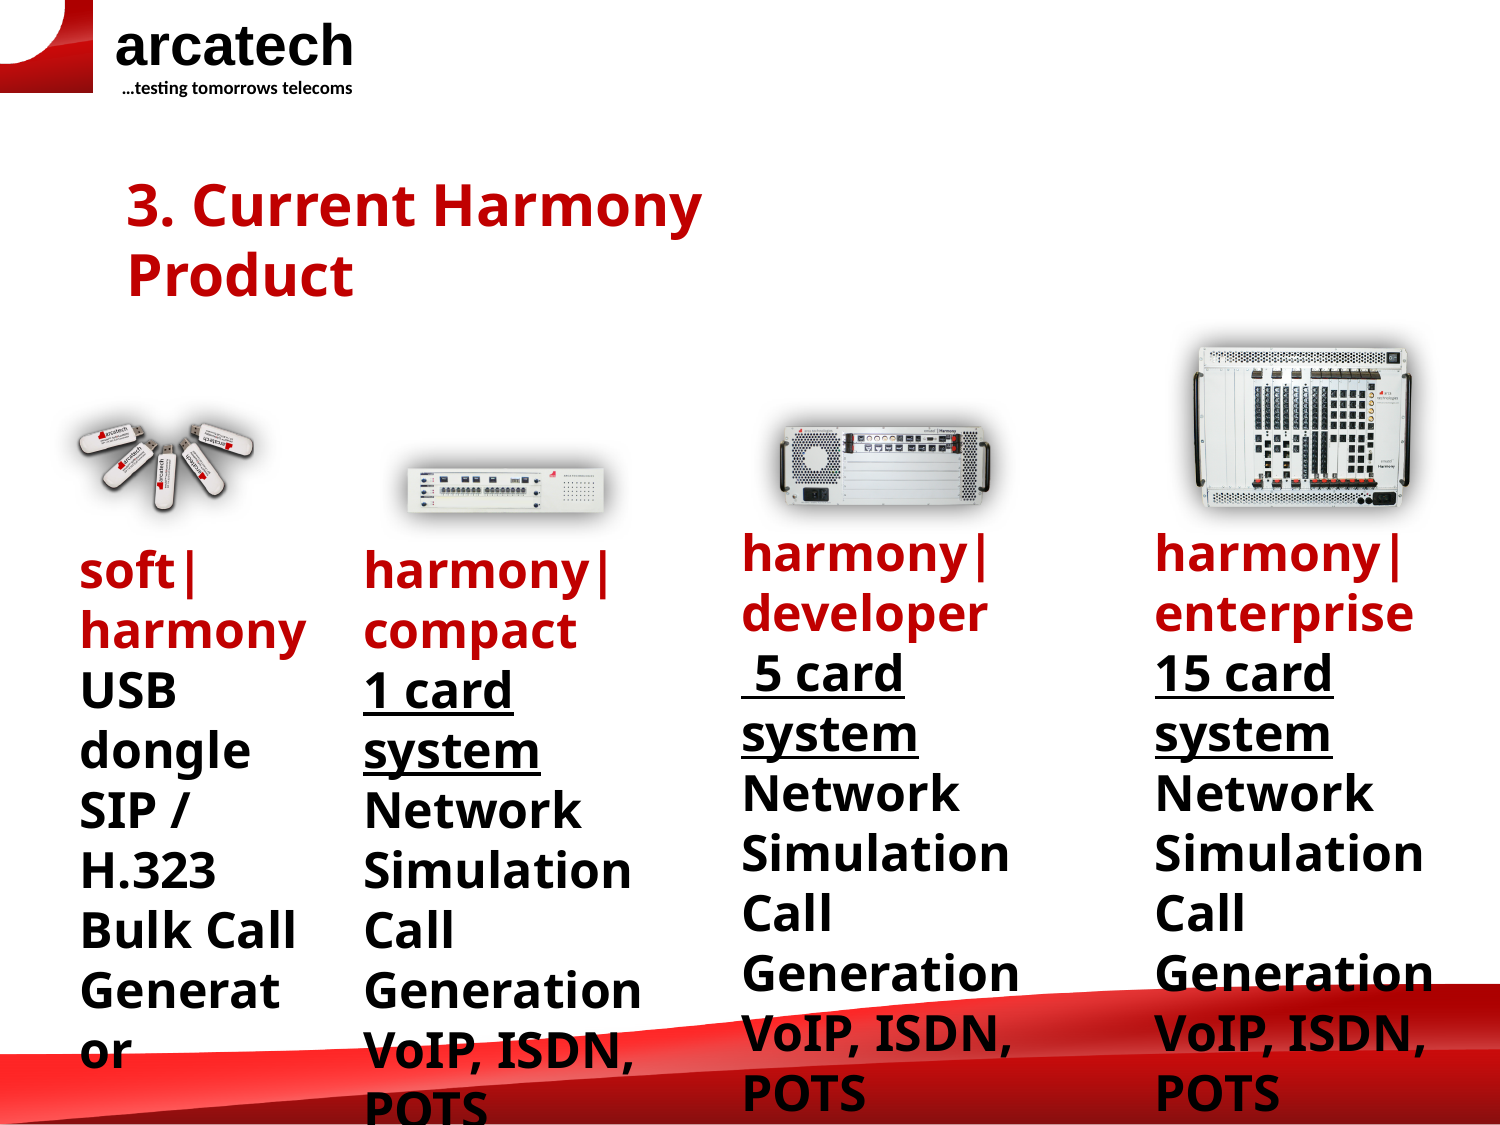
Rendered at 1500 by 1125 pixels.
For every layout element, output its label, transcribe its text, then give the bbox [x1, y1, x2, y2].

text_box harmony|compact 1 card system Network Simulation Call Generation VoIP, ISDN, POTS [348, 530, 668, 981]
text_box soft|harmony USB dongle SIP / H.323 Bulk Call Generator [64, 530, 325, 981]
picture [1163, 305, 1459, 528]
text_box …testing tomorrows telecoms [106, 68, 414, 106]
picture [396, 406, 621, 576]
text_box harmony|enterprise 15 card system Network Simulation Call Generation VoIP, ISDN, POTS [1139, 514, 1471, 981]
text_box 3. Current Harmony Product [112, 161, 863, 316]
picture [0, 982, 1500, 1125]
picture [774, 380, 999, 549]
text_box arcatech [100, 0, 467, 85]
picture [0, 0, 93, 93]
text_box harmony|developer 5 card system Network Simulation Call Generation VoIP, ISDN, POTS [726, 514, 1069, 981]
picture [74, 408, 255, 528]
